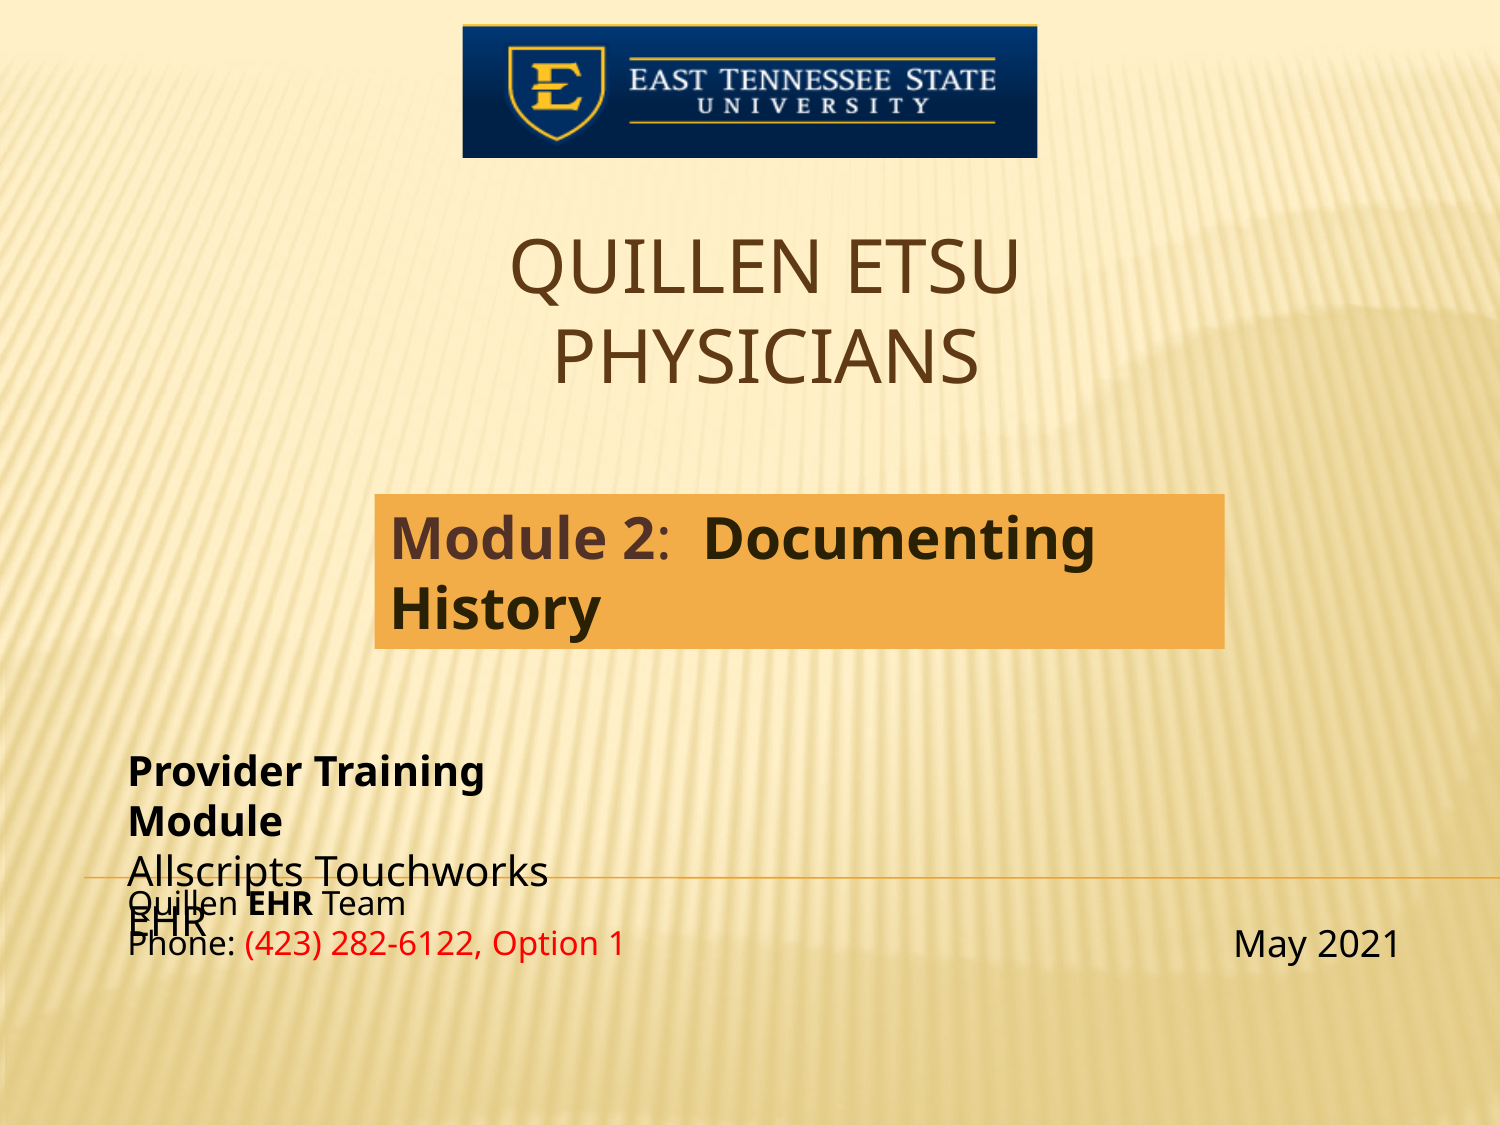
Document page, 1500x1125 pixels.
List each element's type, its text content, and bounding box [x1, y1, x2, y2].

text_box Provider Training Module Allscripts Touchworks EHR [112, 737, 638, 953]
text_box Quillen EHR Team Phone: (423) 282-6122, Option 1 [112, 874, 713, 970]
picture [462, 24, 1038, 159]
text_box Module 2: Documenting History [374, 494, 1225, 649]
text_box May 2021 [1218, 912, 1444, 973]
title Quillen ETSU Physicians [407, 210, 1126, 449]
